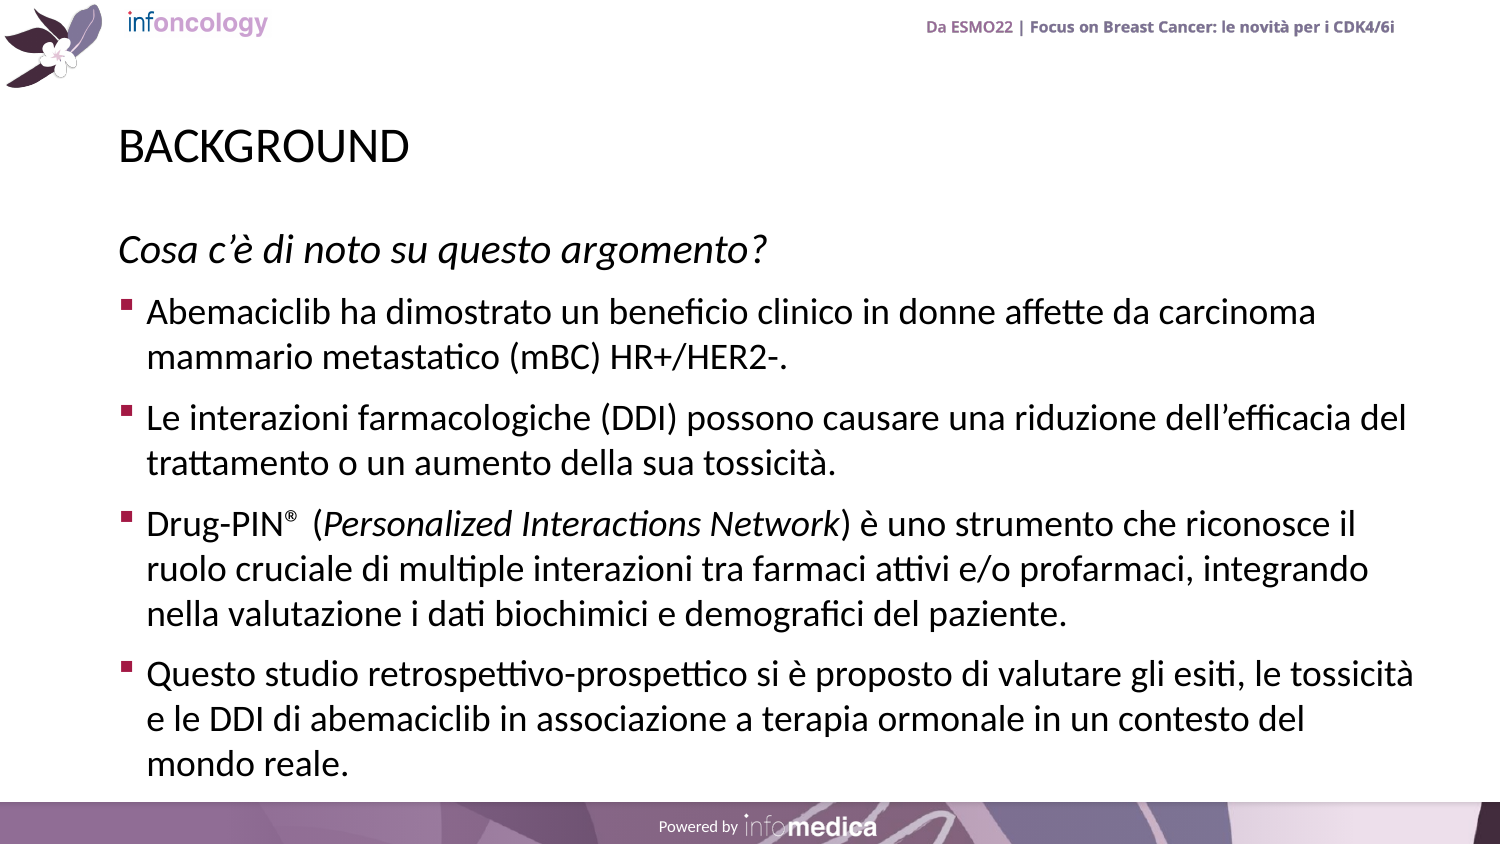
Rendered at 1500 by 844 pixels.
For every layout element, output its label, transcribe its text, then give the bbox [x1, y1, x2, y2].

picture [1, 1, 107, 89]
list Cosa c’è di noto su questo argomento? Abemaciclib ha dimostrato un beneficio clinico in donne affette da carcinoma mammario metastatico (mBC) HR+/HER2-. Le interazioni farmacologiche (DDI) possono causare una riduzione dell’efficacia del trattamento o un aumento della sua tossicità. Drug-PIN® (Personalized Interactions Network) è uno strumento che riconosce il ruolo cruciale di multiple interazioni tra farmaci attivi e/o profarmaci, integrando nella valutazione i dati biochimici e demografici del paziente. Questo studio retrospettivo-prospettico si è proposto di valutare gli esiti, le tossicità e le DDI di abemaciclib in associazione a terapia ormonale in un contesto del mondo reale. [103, 214, 1439, 801]
picture [878, 11, 1408, 47]
picture [0, 802, 1500, 844]
picture [124, 9, 272, 38]
title BACKGROUND [103, 83, 1397, 208]
